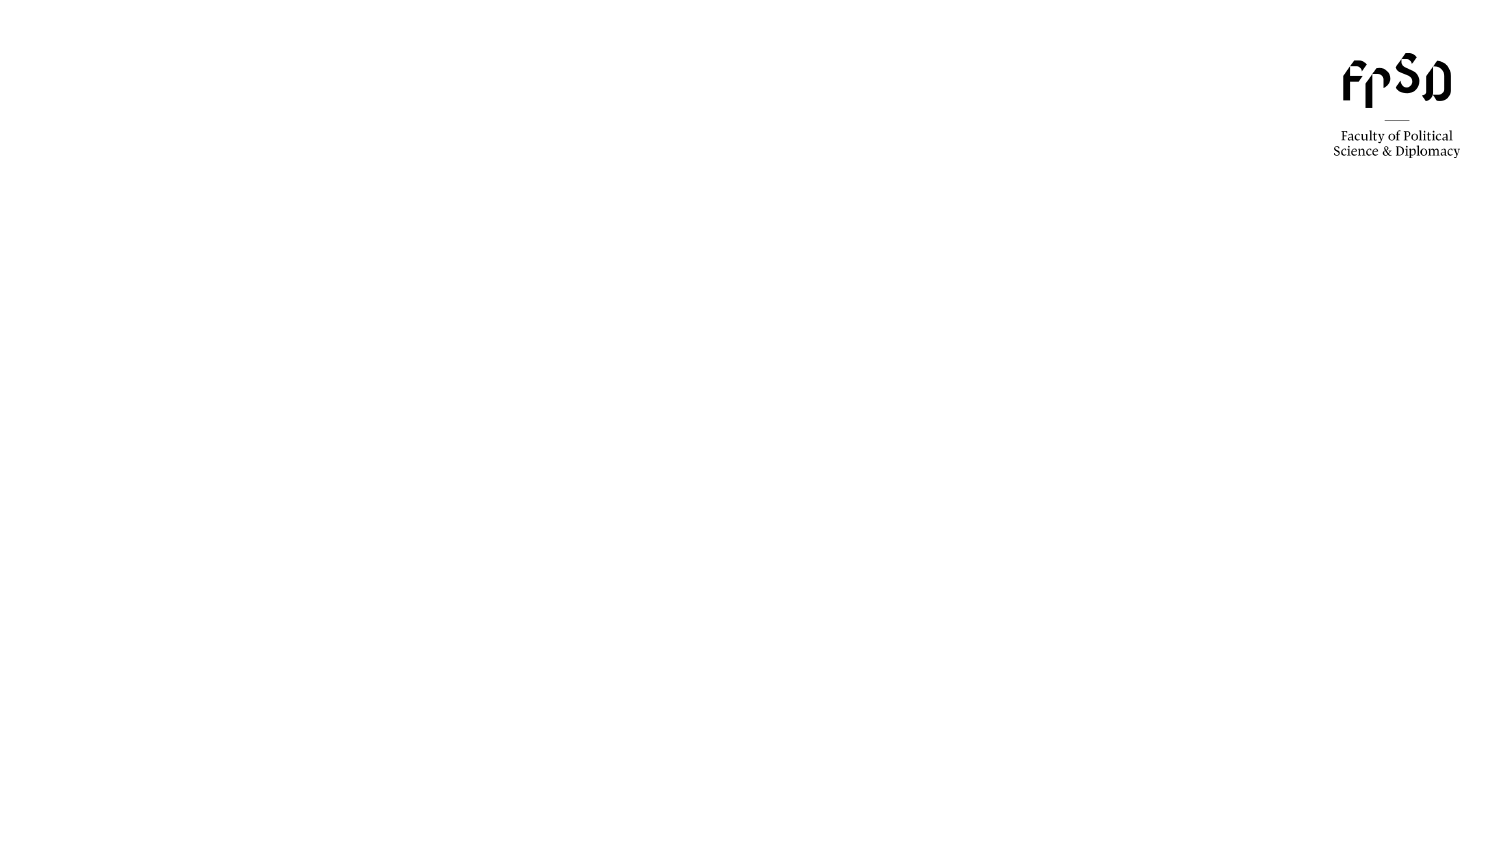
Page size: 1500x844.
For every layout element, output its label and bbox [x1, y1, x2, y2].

picture [1334, 53, 1460, 158]
